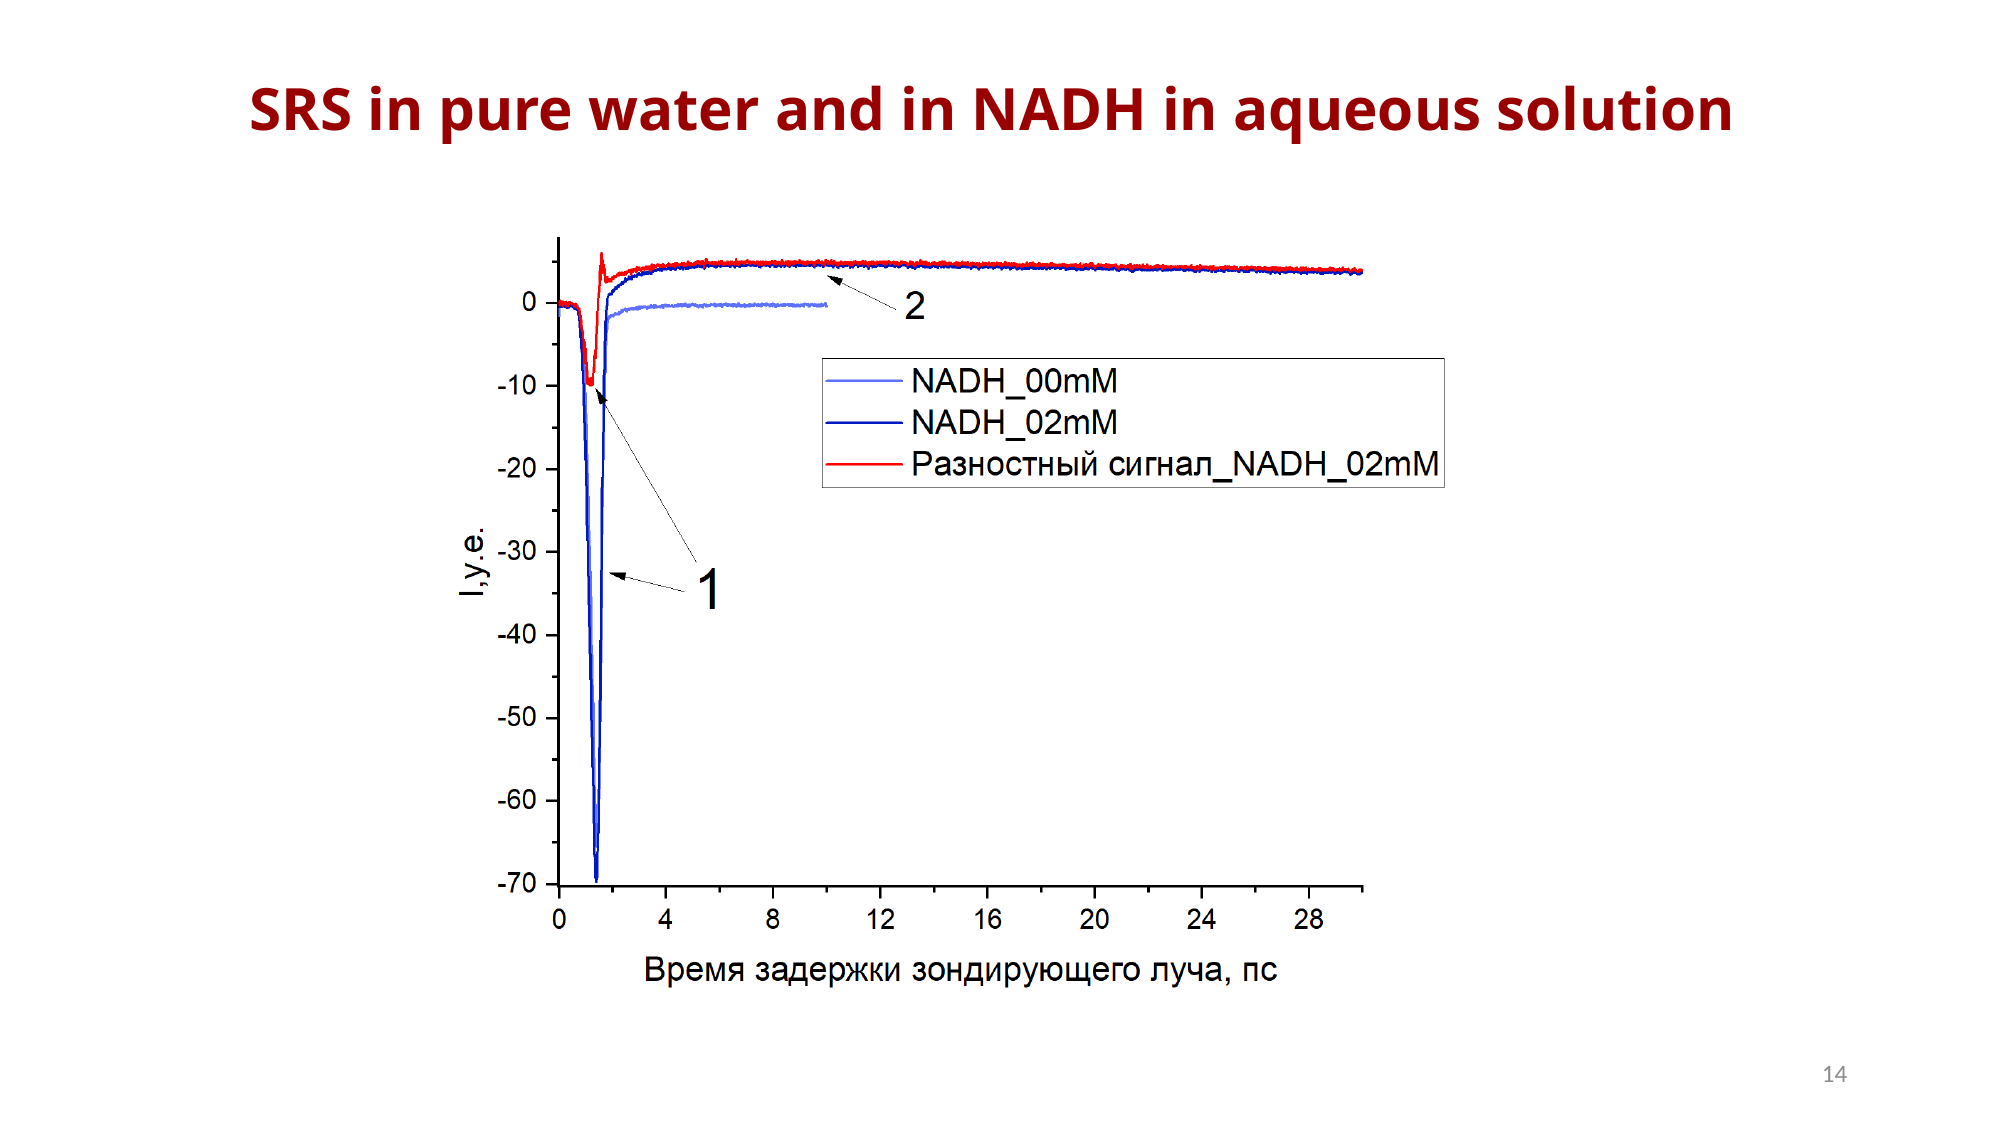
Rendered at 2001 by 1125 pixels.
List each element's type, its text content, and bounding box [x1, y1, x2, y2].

slide_number 14 [1412, 1042, 1863, 1103]
title SRS in pure water and in NADH in aqueous solution [137, 3, 1863, 221]
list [451, 198, 1451, 993]
